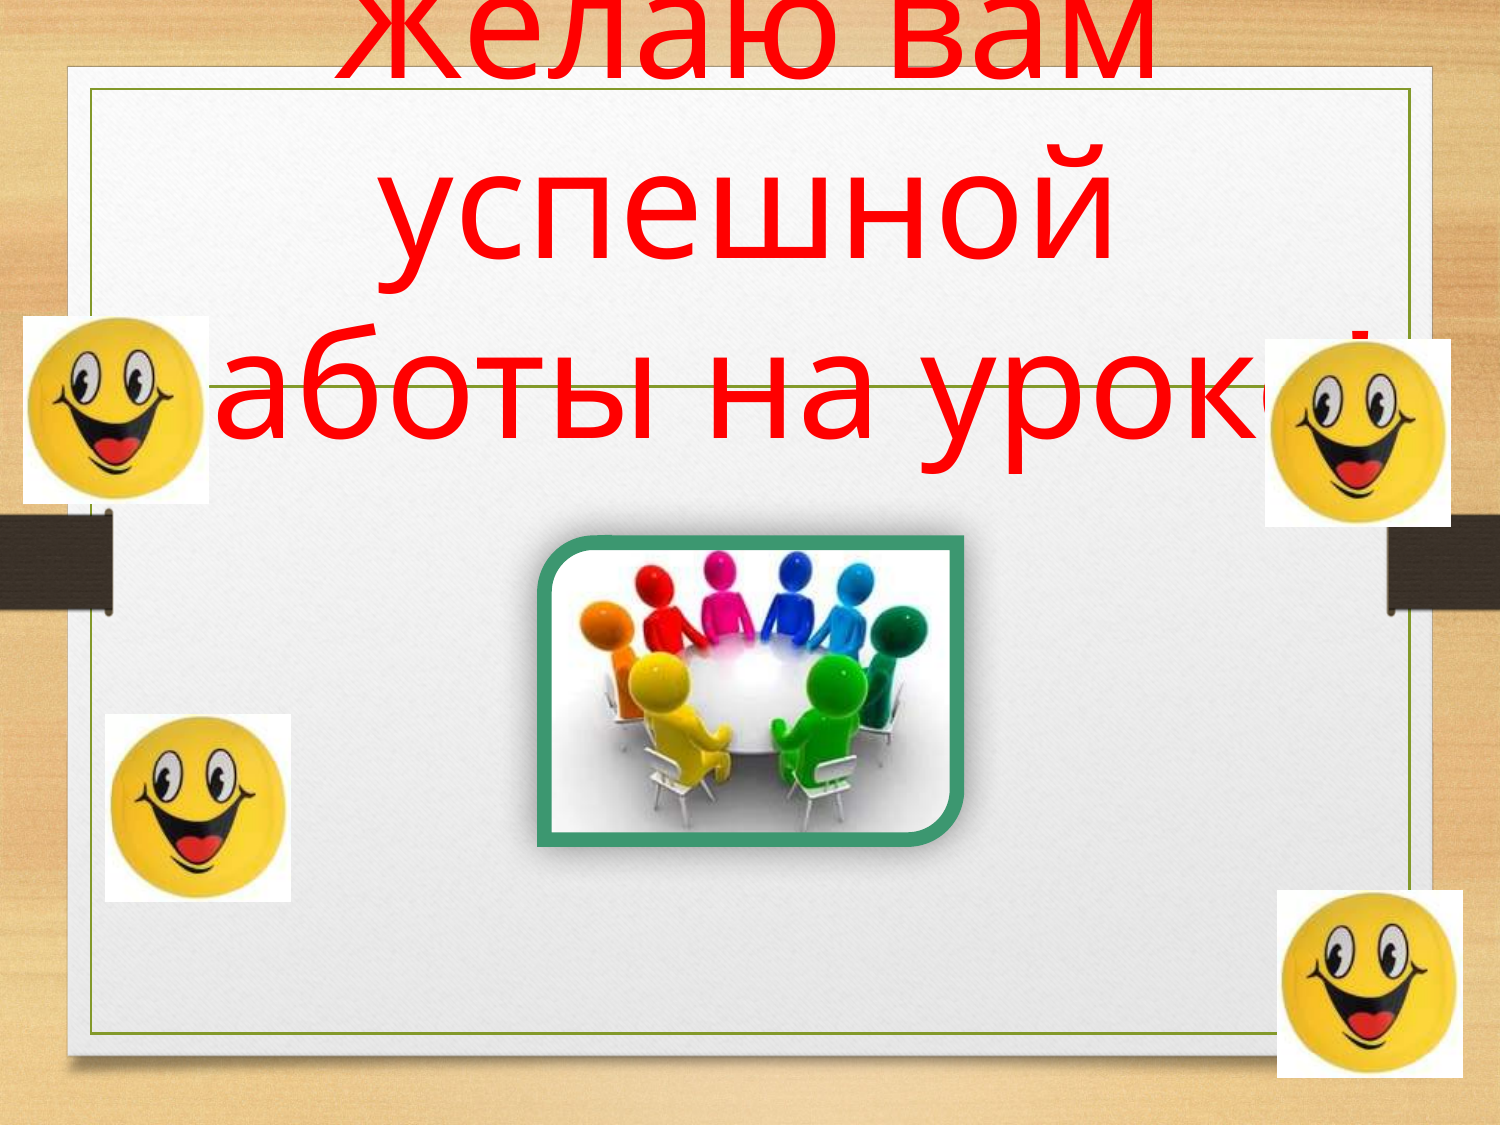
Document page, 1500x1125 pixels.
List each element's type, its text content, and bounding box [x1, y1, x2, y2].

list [544, 542, 958, 840]
title Желаю вам успешной работы на уроке! [75, 45, 1425, 352]
picture [0, 0, 1500, 1125]
